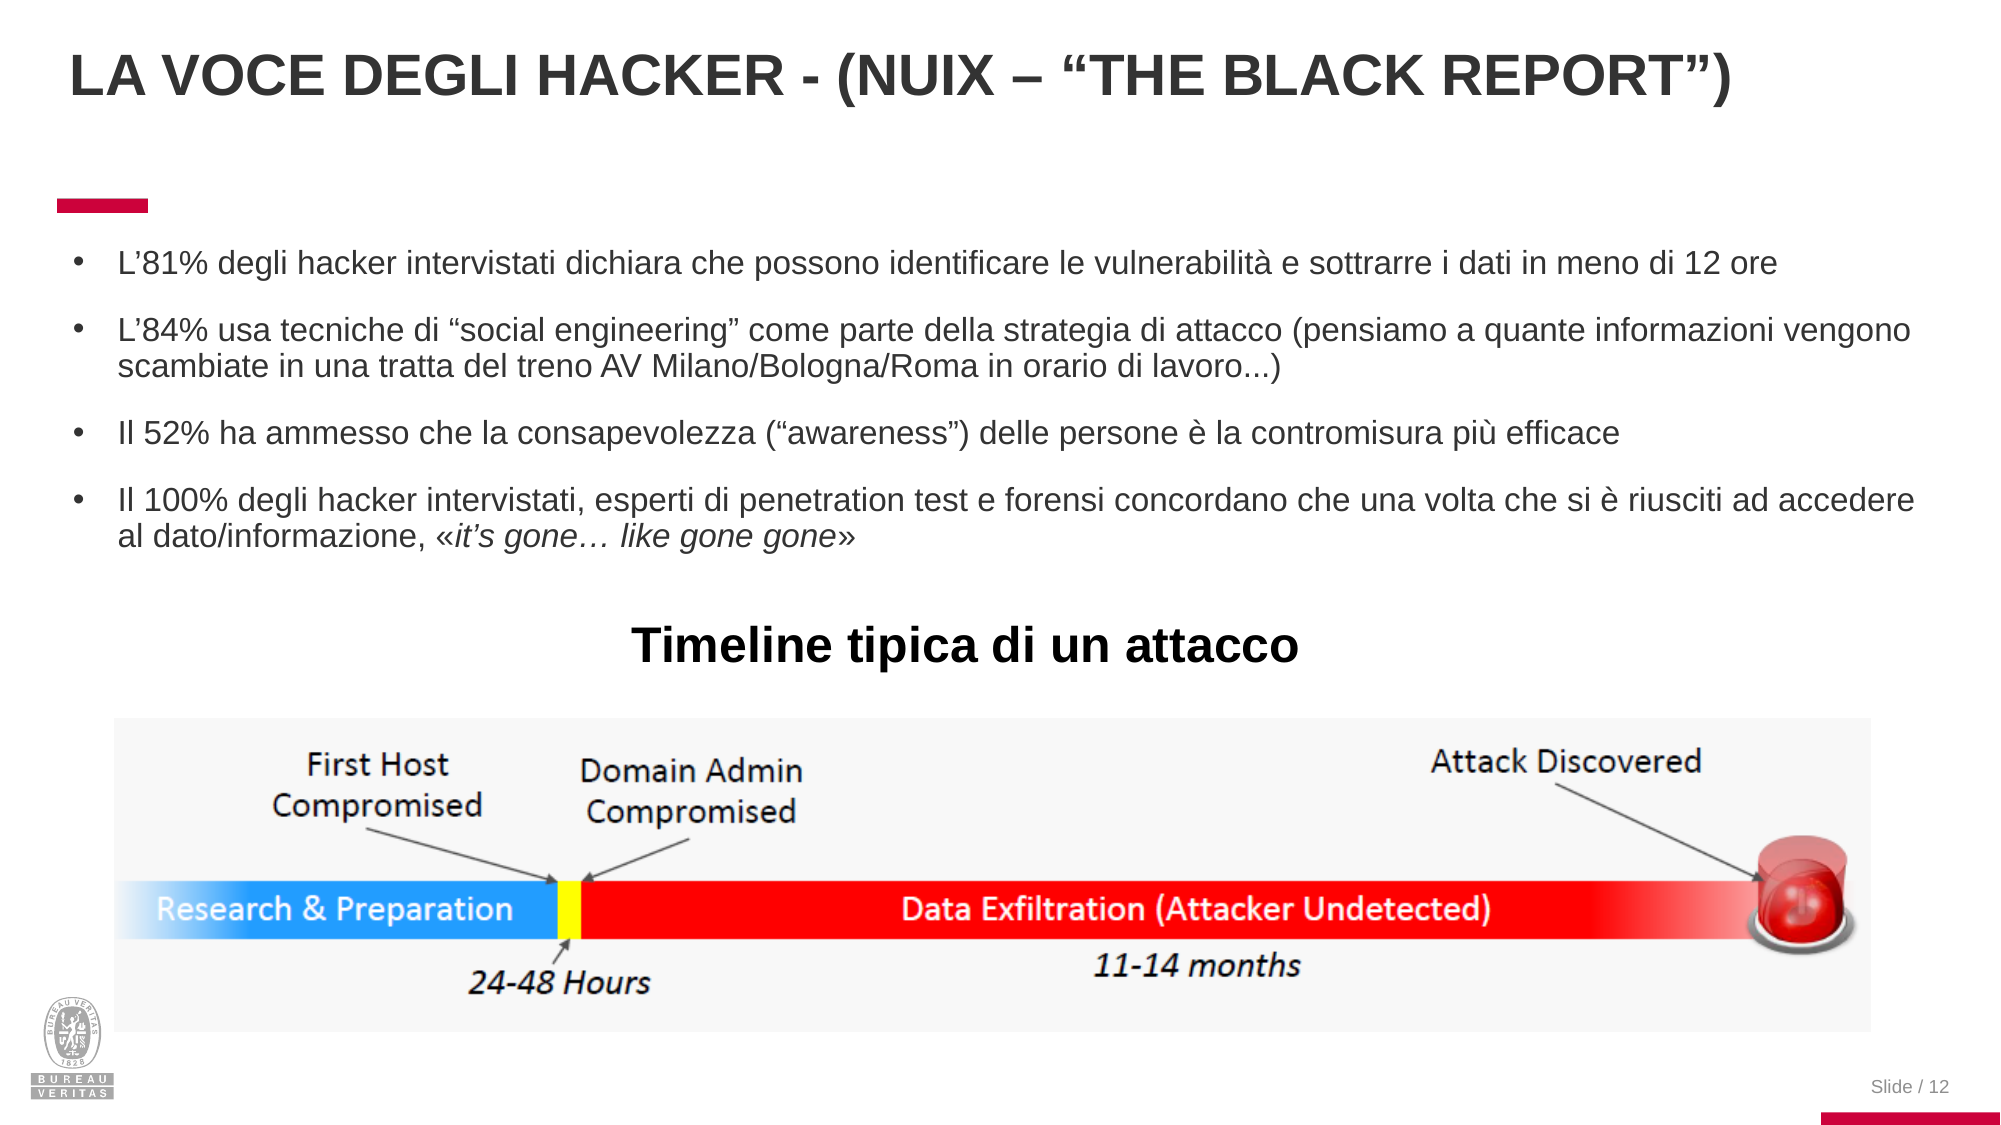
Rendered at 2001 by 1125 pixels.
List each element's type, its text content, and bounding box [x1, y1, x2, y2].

picture [114, 718, 1871, 1032]
slide_number Slide / 12 [1849, 1074, 1972, 1098]
title La voce degli hacker - (NUIX – “The black report”) [55, 27, 1945, 213]
text_box L’81% degli hacker intervistati dichiara che possono identificare le vulnerabilità e sottrarre i dati in meno di 12 ore L’84% usa tecniche di “social engineering” come parte della strategia di attacco (pensiamo a quante informazioni vengono scambiate in una tratta del treno AV Milano/Bologna/Roma in orario di lavoro...) Il 52% ha ammesso che la consapevolezza (“awareness”) delle persone è la contromisura più efficace Il 100% degli hacker intervistati, esperti di penetration test e forensi concordano che una volta che si è riusciti ad accedere al dato/informazione, «it’s gone… like gone gone» [72, 238, 1945, 1094]
text_box Timeline tipica di un attacco [566, 604, 1366, 680]
